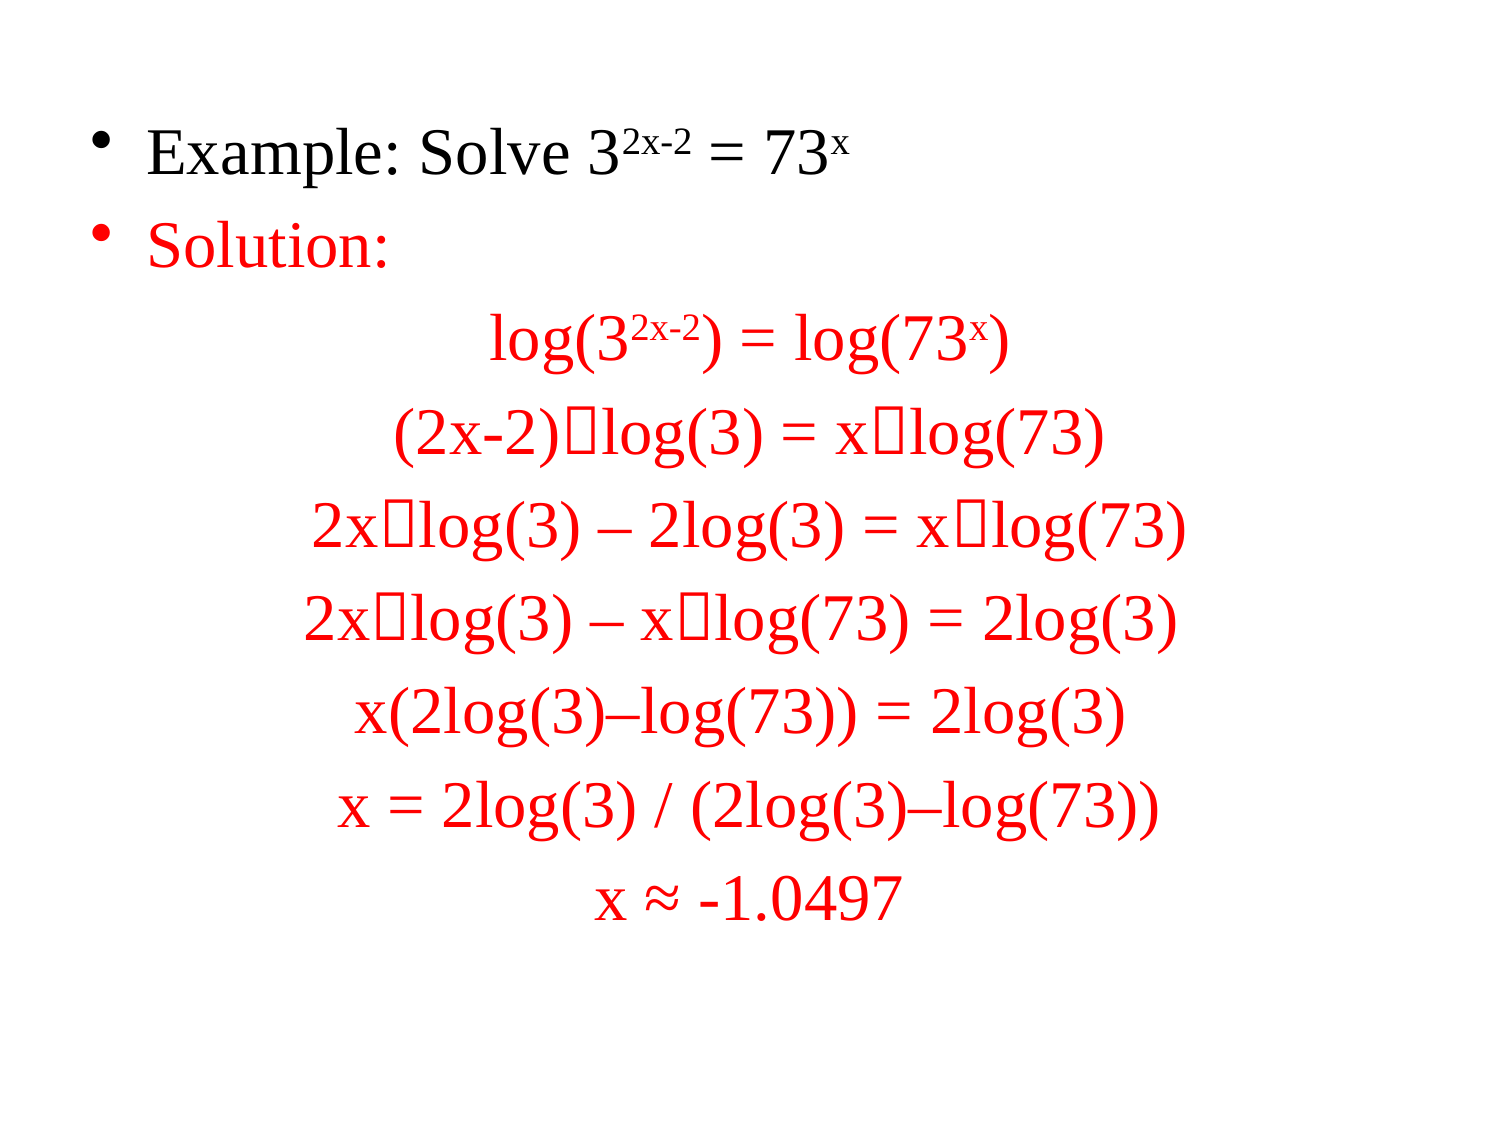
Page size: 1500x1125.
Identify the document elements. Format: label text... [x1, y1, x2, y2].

list Example: Solve 32x-2 = 73x Solution: log(32x-2) = log(73x) (2x-2)log(3) = xlog(73) 2xlog(3) – 2log(3) = xlog(73) 2xlog(3) – xlog(73) = 2log(3) x(2log(3)–log(73)) = 2log(3) x = 2log(3) / (2log(3)–log(73)) x ≈ -1.0497 [75, 99, 1425, 1005]
